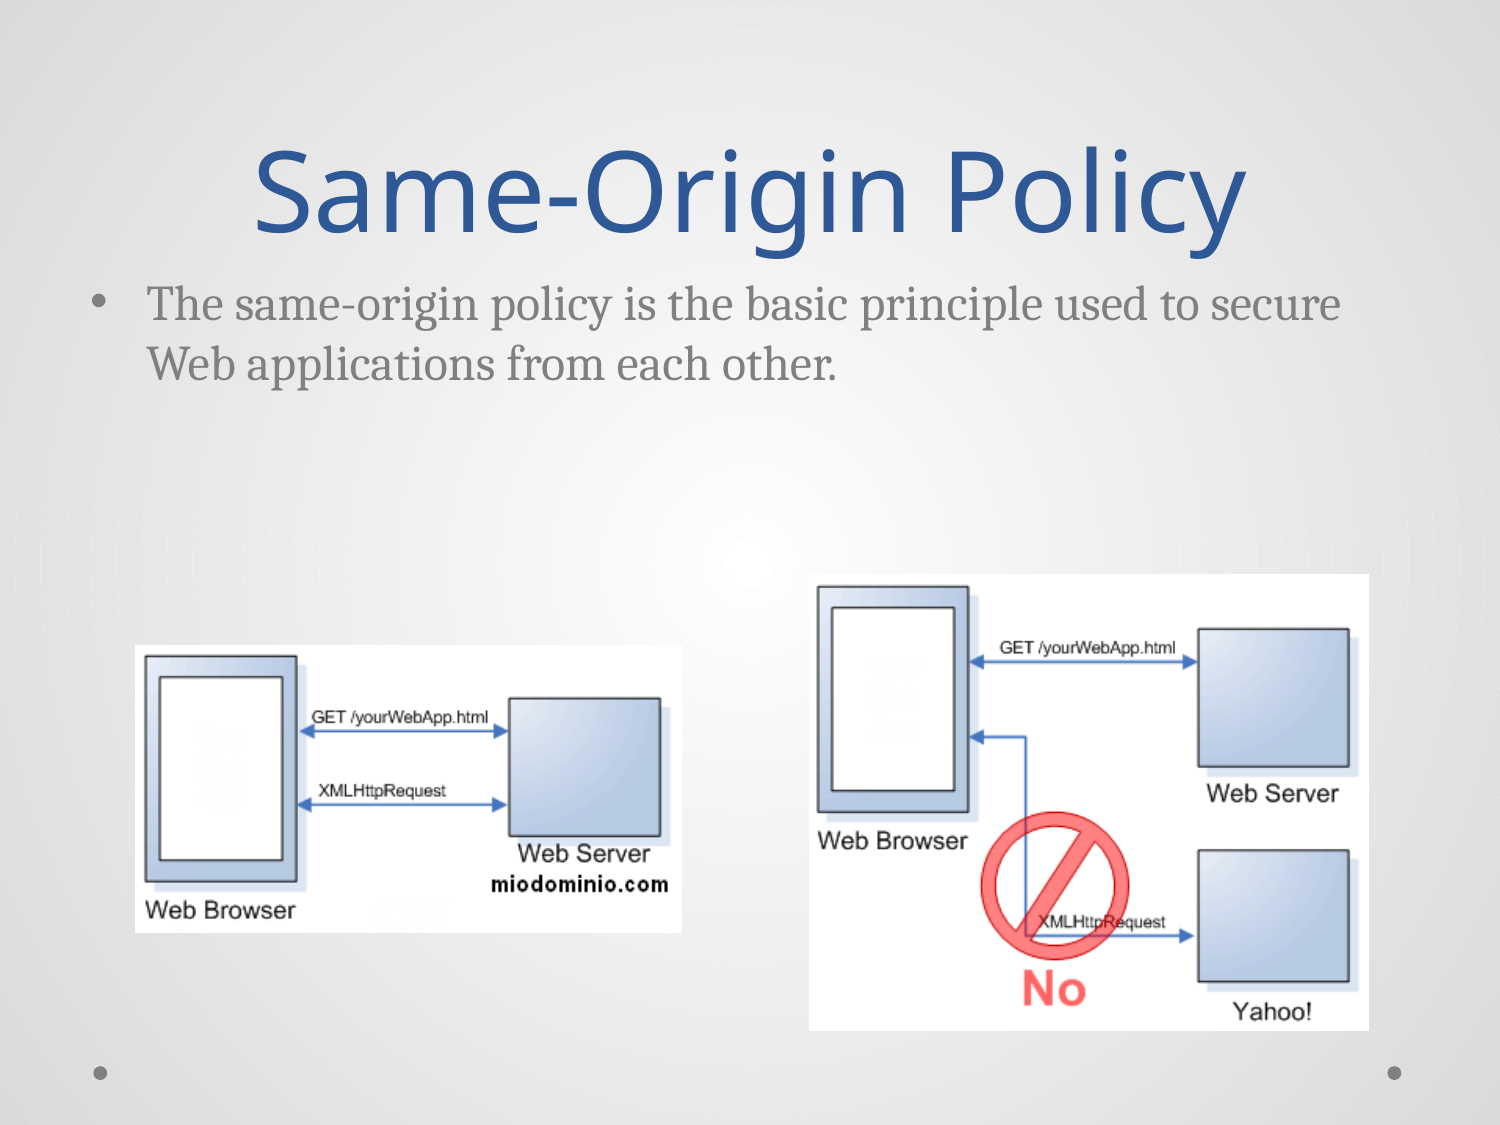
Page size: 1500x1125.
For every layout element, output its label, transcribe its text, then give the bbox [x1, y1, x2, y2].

picture [808, 573, 1369, 1031]
list The same-origin policy is the basic principle used to secure Web applications from each other. [75, 262, 1425, 1005]
picture [135, 644, 682, 933]
title Same-Origin Policy [75, 0, 1425, 262]
